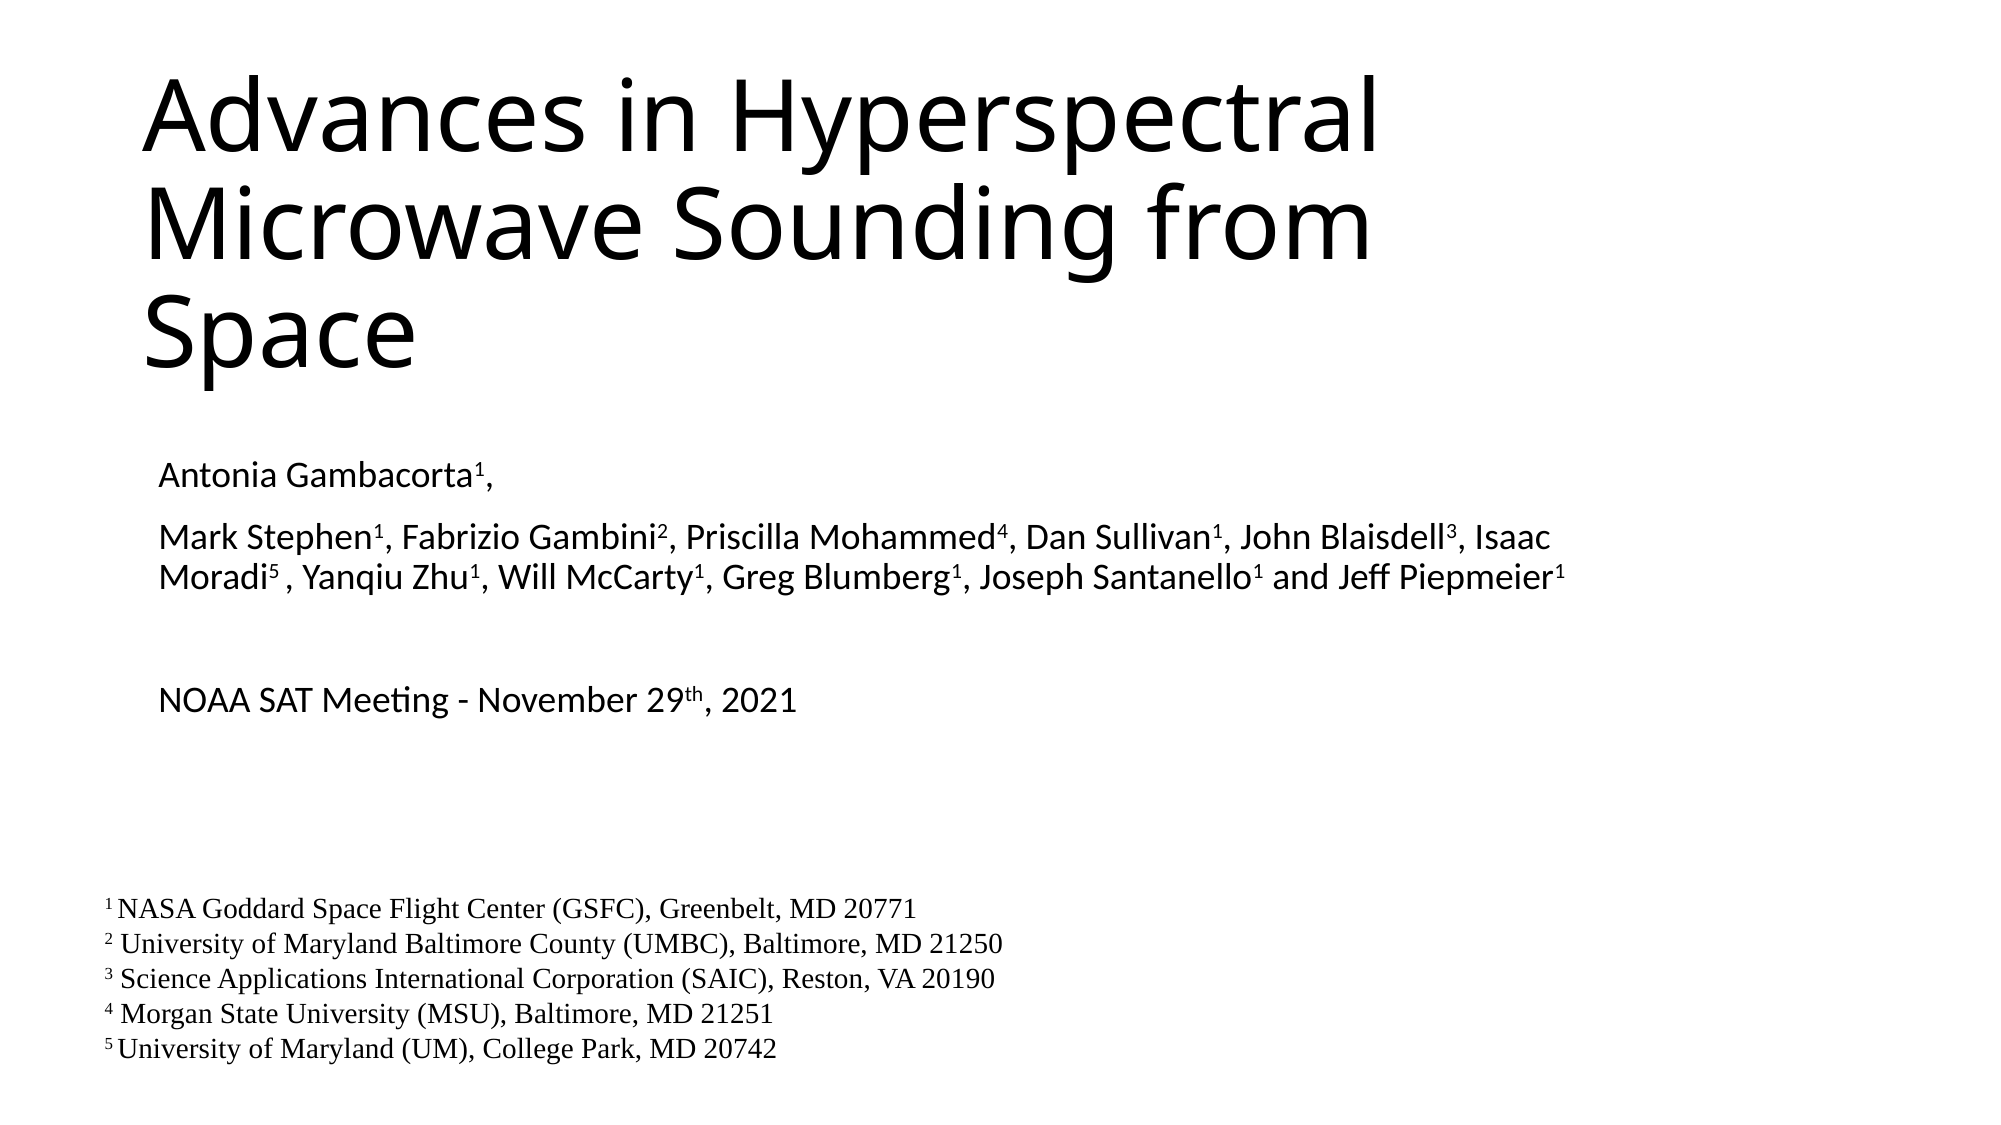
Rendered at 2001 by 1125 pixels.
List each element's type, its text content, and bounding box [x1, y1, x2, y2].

title Advances in Hyperspectral Microwave Sounding from Space [127, 5, 1628, 397]
text_box 1 NASA Goddard Space Flight Center (GSFC), Greenbelt, MD 20771 2 University of Maryland Baltimore County (UMBC), Baltimore, MD 21250 3 Science Applications International Corporation (SAIC), Reston, VA 20190 4 Morgan State University (MSU), Baltimore, MD 21251 5 University of Maryland (UM), College Park, MD 20742 [89, 879, 1090, 1072]
subtitle Antonia Gambacorta1, Mark Stephen1, Fabrizio Gambini2, Priscilla Mohammed4, Dan Sullivan1, John Blaisdell3, Isaac Moradi5 , Yanqiu Zhu1, Will McCarty1, Greg Blumberg1, Joseph Santanello1 and Jeff Piepmeier1 NOAA SAT Meeting - November 29th, 2021 [143, 448, 1644, 720]
